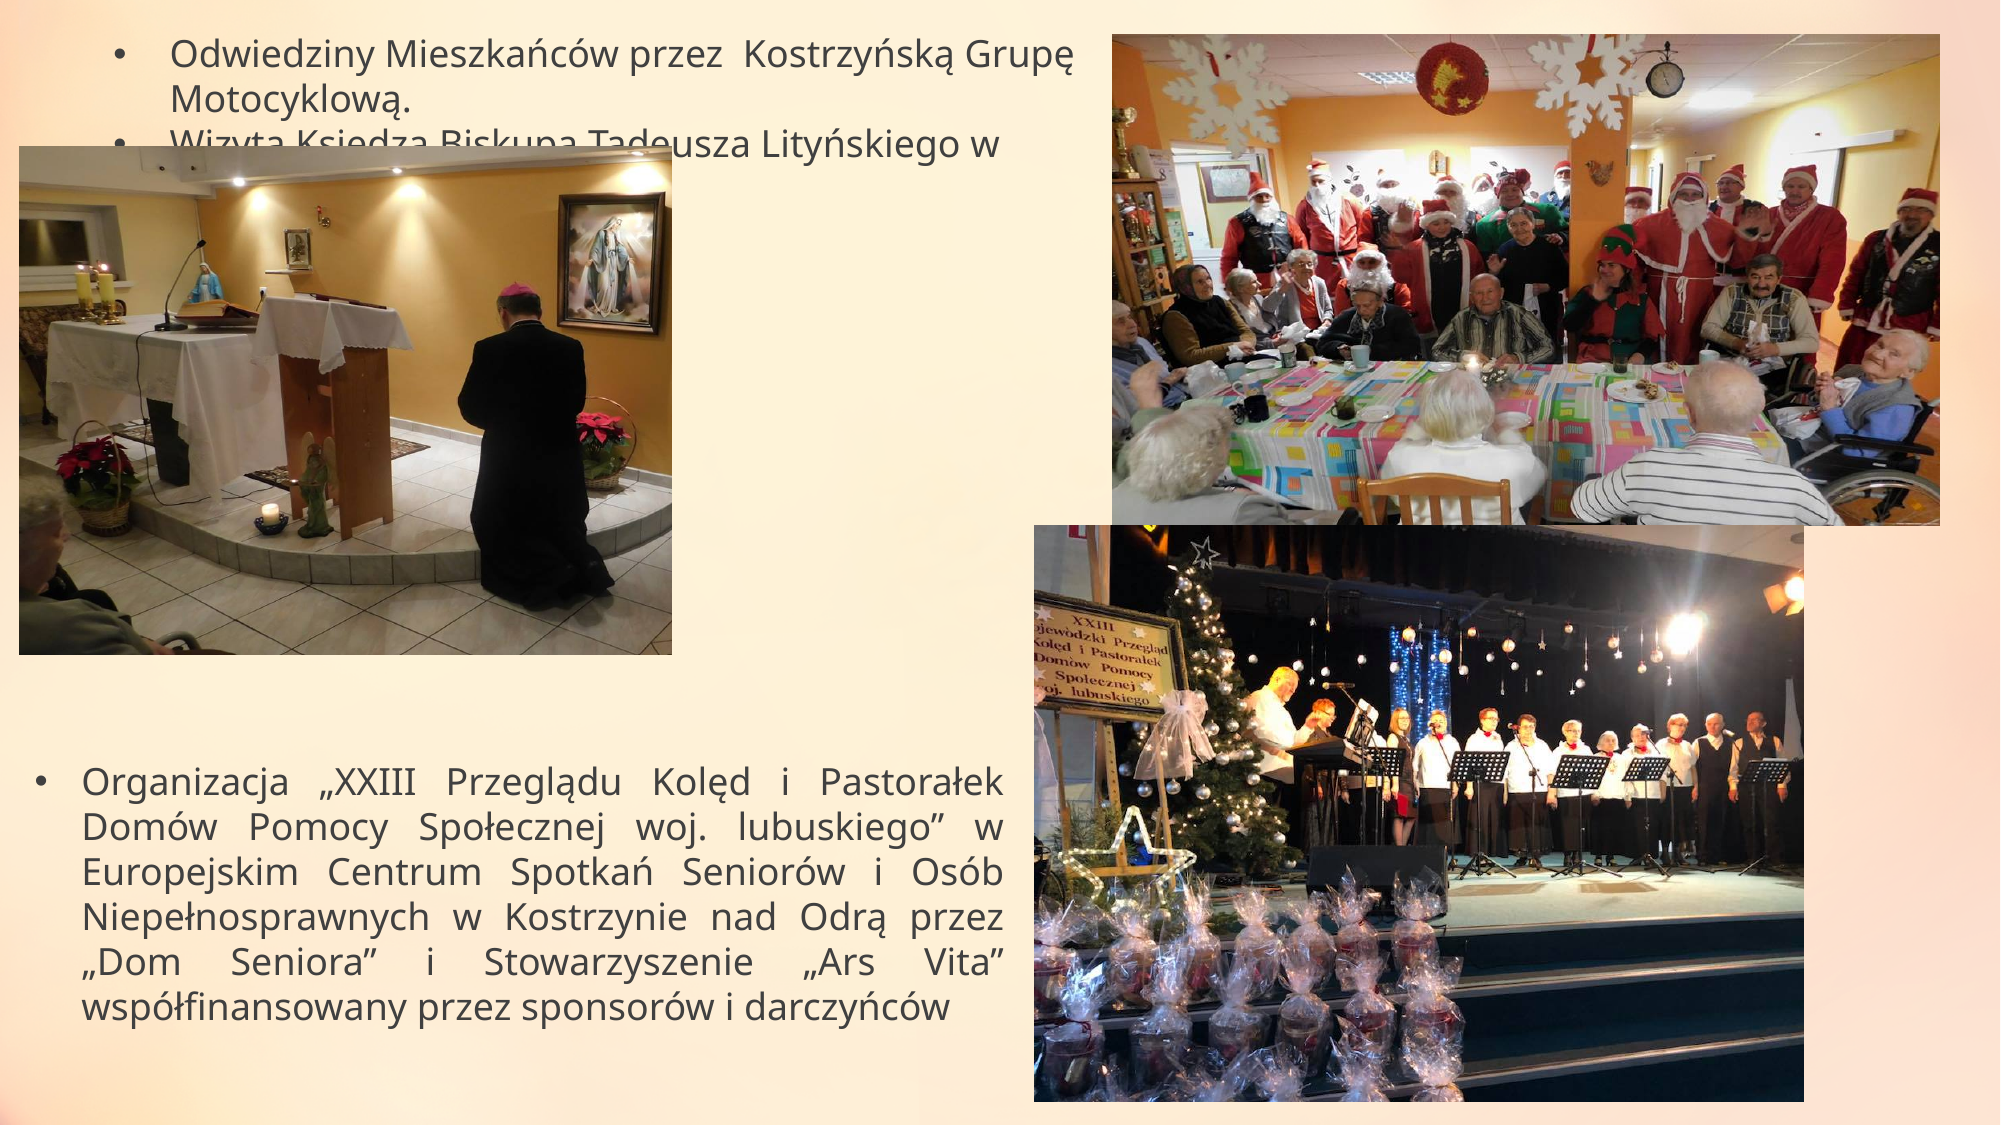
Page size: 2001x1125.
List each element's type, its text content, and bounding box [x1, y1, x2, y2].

text_box Odwiedziny Mieszkańców przez Kostrzyńską Grupę Motocyklową. Wizyta Księdza Biskupa Tadeusza Lityńskiego w „Domu Seniora”. [98, 23, 1113, 398]
picture [0, 0, 2001, 1125]
text_box Organizacja „XXIII Przeglądu Kolęd i Pastorałek Domów Pomocy Społecznej woj. lubuskiego” w Europejskim Centrum Spotkań Seniorów i Osób Niepełnosprawnych w Kostrzynie nad Odrą przez „Dom Seniora” i Stowarzyszenie „Ars Vita” współfinansowany przez sponsorów i darczyńców [19, 750, 1020, 1036]
